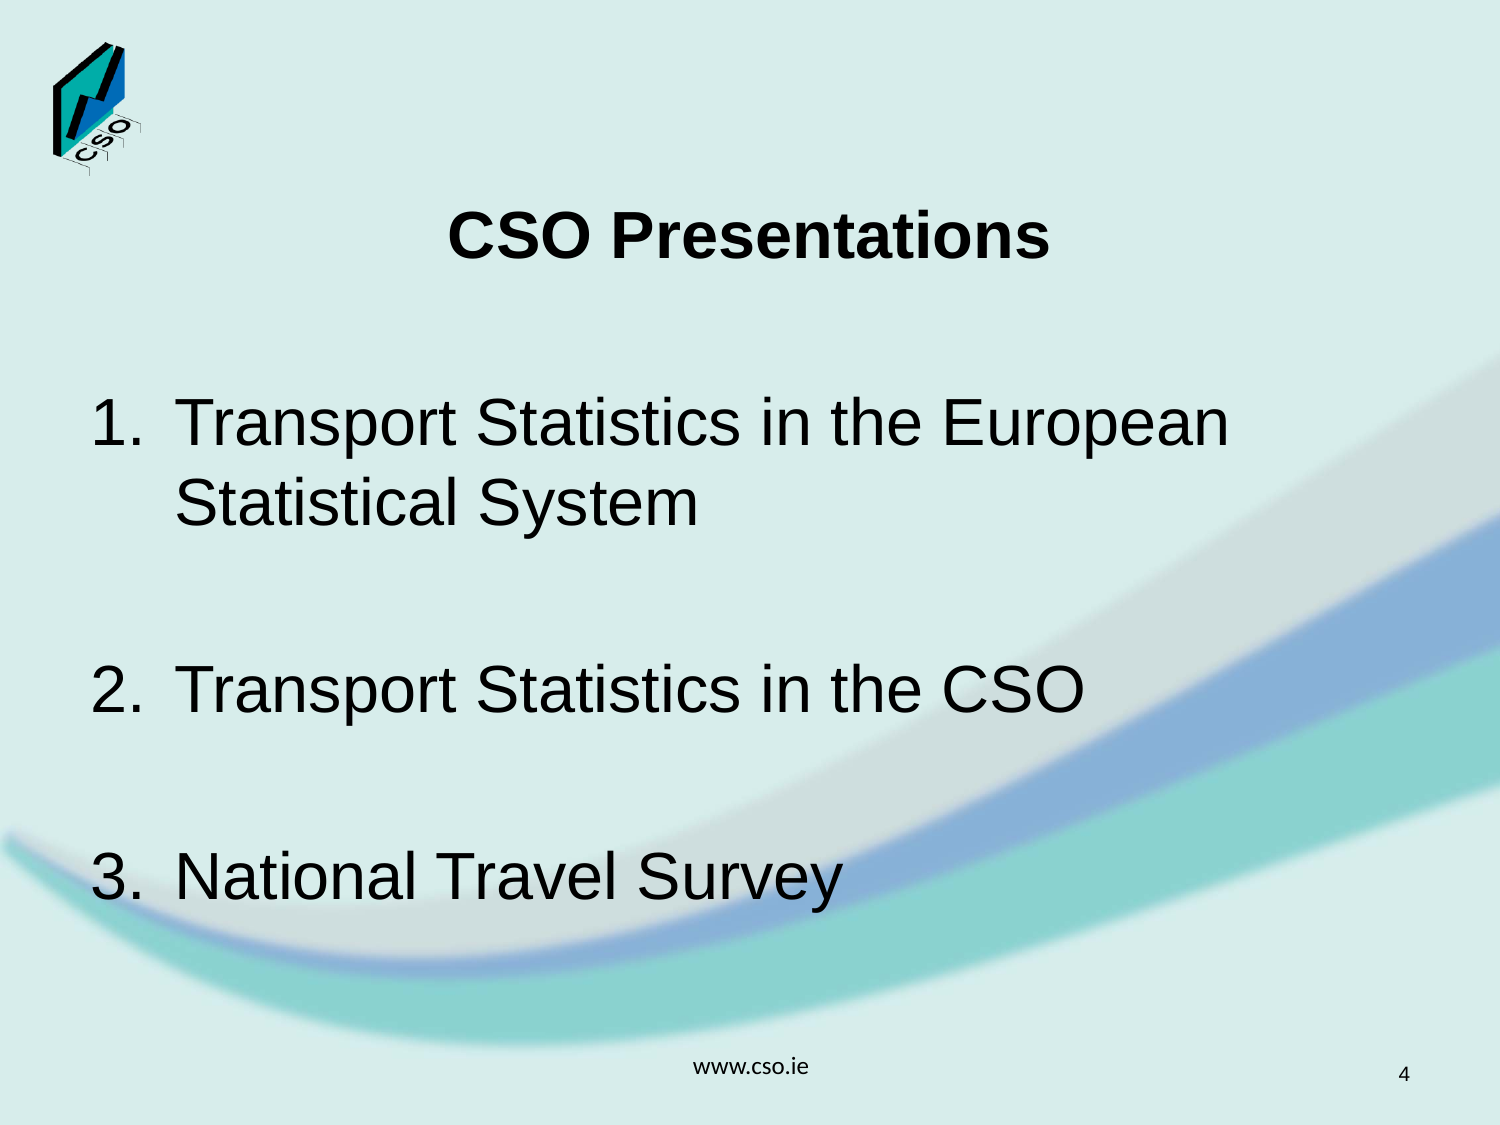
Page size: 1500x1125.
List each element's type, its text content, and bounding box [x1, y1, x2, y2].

slide_number 4 [1074, 1042, 1425, 1103]
picture [0, 0, 1500, 1125]
footer www.cso.ie [513, 1035, 989, 1095]
list CSO Presentations Transport Statistics in the European Statistical System Transport Statistics in the CSO National Travel Survey [75, 184, 1425, 1024]
